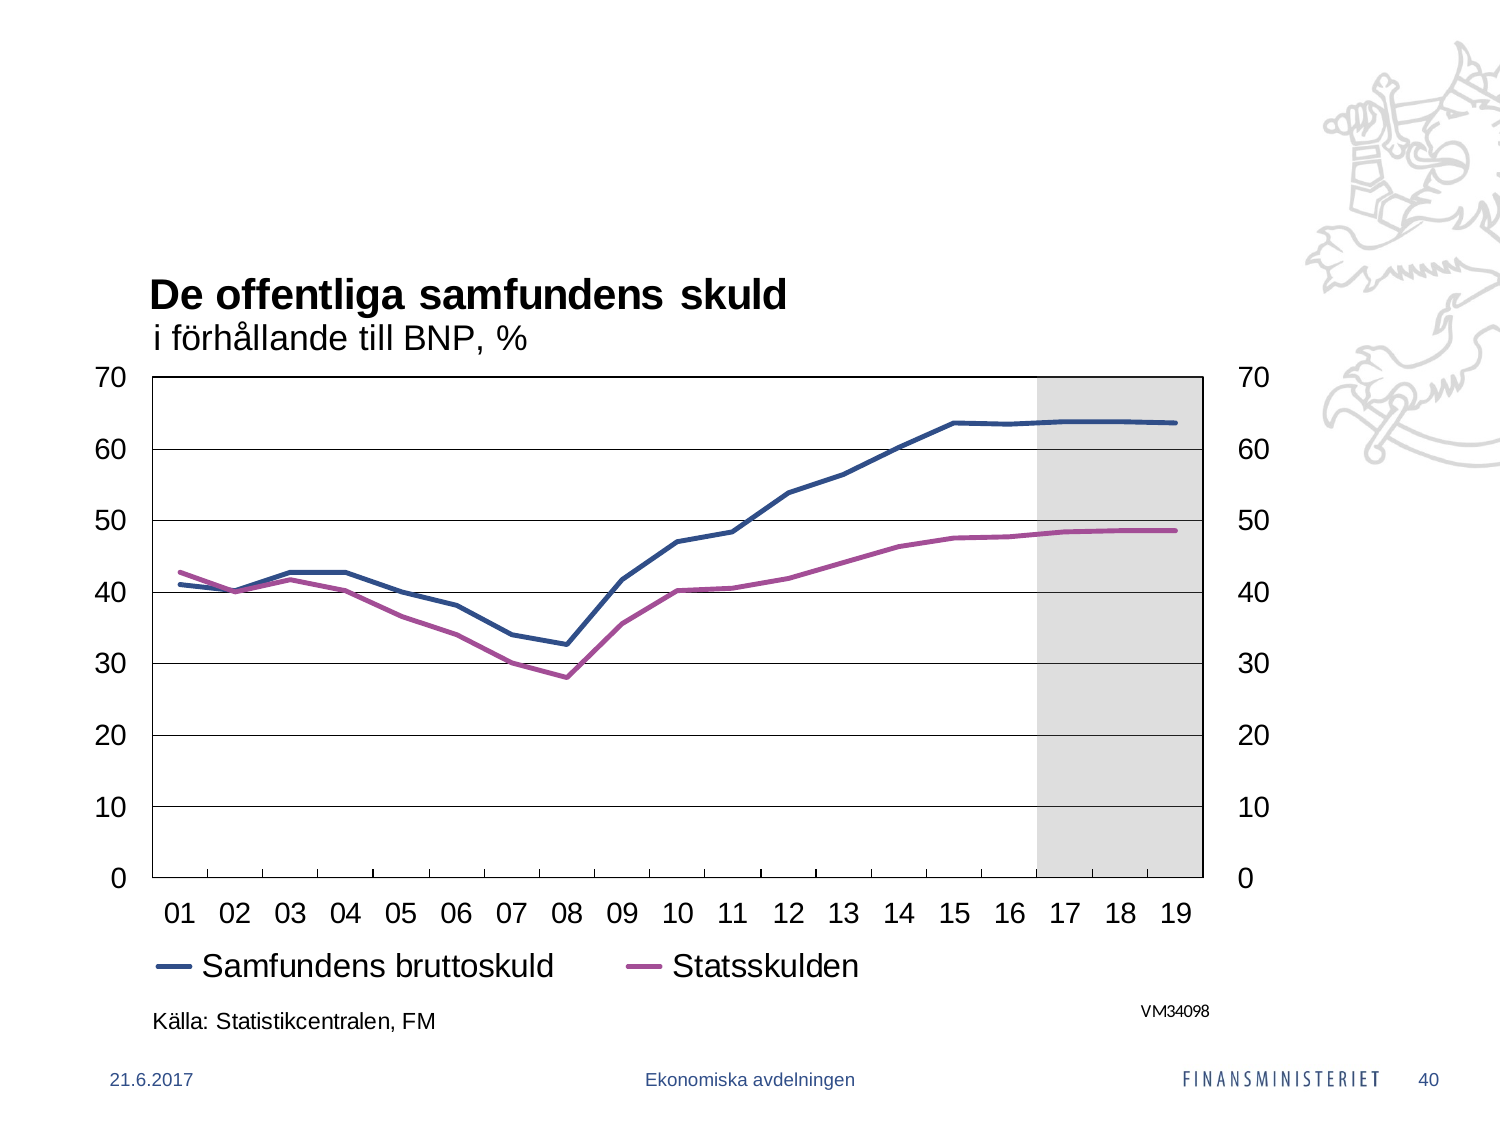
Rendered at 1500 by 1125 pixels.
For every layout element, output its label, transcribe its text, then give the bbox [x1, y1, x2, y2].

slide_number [94, 1054, 255, 1103]
picture [1106, 1064, 1376, 1093]
footer Ekonomiska avdelningen [512, 1054, 988, 1103]
picture [75, 0, 1500, 1046]
slide_number 40 [1376, 1054, 1455, 1103]
